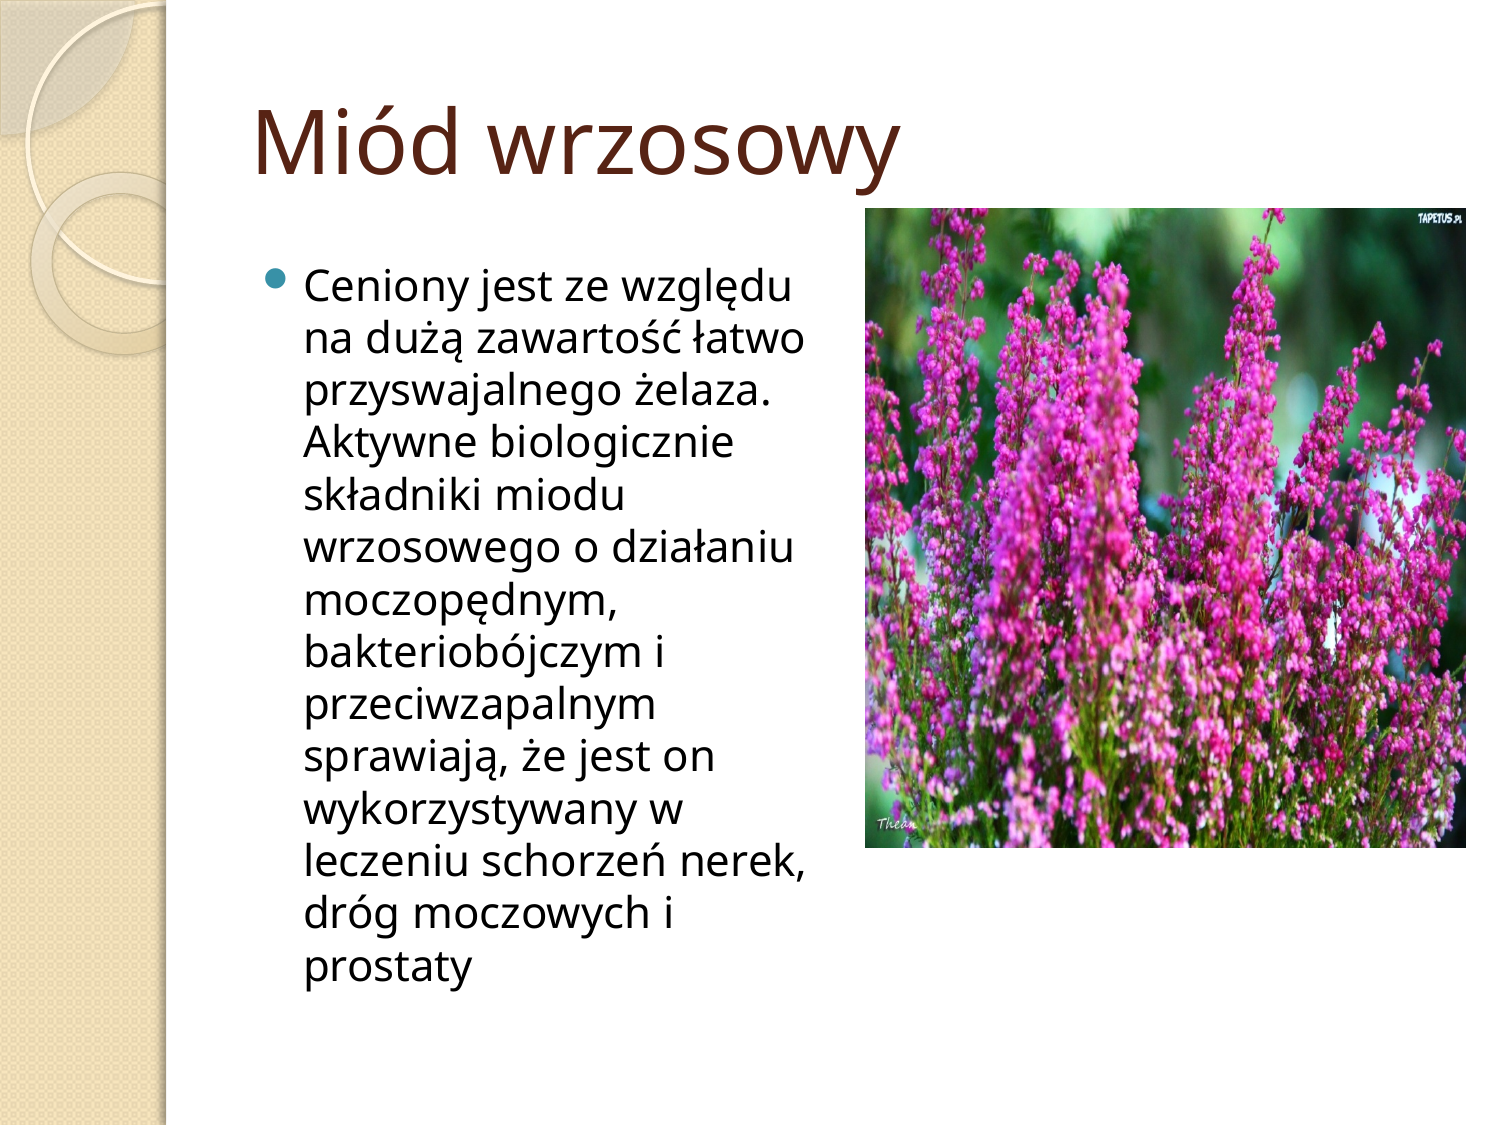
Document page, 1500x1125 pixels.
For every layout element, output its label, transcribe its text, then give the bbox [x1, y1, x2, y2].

title Miód wrzosowy [235, 45, 1466, 233]
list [865, 207, 1466, 849]
list Ceniony jest ze względu na dużą zawartość łatwo przyswajalnego żelaza. Aktywne biologicznie składniki miodu wrzosowego o działaniu moczopędnym, bakteriobójczym i przeciwzapalnym sprawiają, że jest on wykorzystywany w leczeniu schorzeń nerek, dróg moczowych i prostaty [235, 249, 836, 1015]
